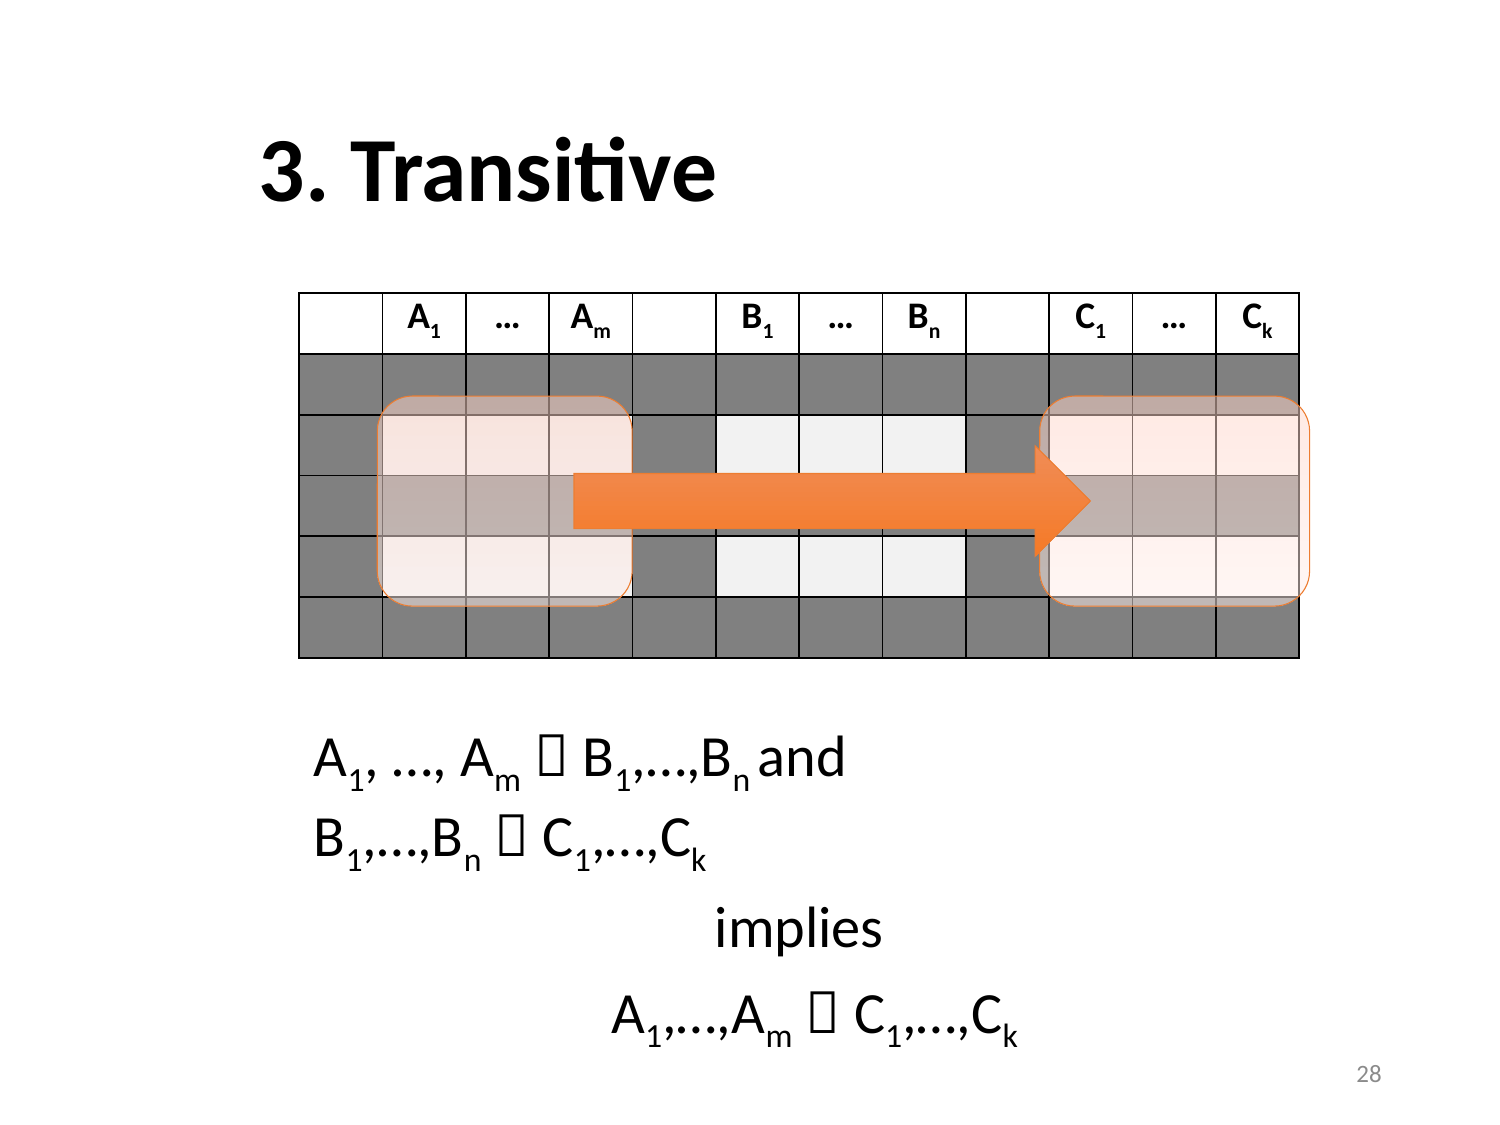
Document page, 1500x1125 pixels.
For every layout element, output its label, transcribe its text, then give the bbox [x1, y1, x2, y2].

table_cell [633, 530, 715, 535]
table_cell [717, 416, 798, 472]
table_header … [1133, 294, 1215, 353]
table_header A1 [383, 294, 465, 353]
text_box A1,…,Am  C1,…,Ck [314, 967, 1315, 1062]
table_cell [633, 355, 715, 414]
table_cell [383, 598, 465, 657]
table_cell [717, 530, 798, 535]
table_cell [1133, 607, 1215, 657]
table_cell [467, 355, 548, 395]
table_cell [300, 598, 382, 657]
table_cell [967, 530, 1034, 535]
table_cell [883, 537, 965, 596]
table_cell [883, 416, 965, 472]
table_cell [967, 598, 1048, 657]
title 3. Transitive [243, 101, 1257, 243]
table_cell [1050, 355, 1132, 404]
text_box [573, 444, 1092, 558]
table_cell [1217, 599, 1298, 657]
table_header [967, 294, 1048, 353]
table_cell [633, 416, 715, 472]
table_cell [800, 530, 882, 535]
table_header … [467, 294, 548, 353]
table_cell [550, 355, 632, 414]
table_header [633, 294, 715, 353]
table_cell [800, 355, 882, 414]
table_cell [624, 582, 632, 596]
table_header B1 [717, 294, 798, 353]
table_cell [883, 355, 965, 414]
table_cell [967, 355, 1048, 414]
table_cell [717, 537, 798, 596]
table_cell [300, 355, 382, 414]
table_cell [1217, 355, 1298, 403]
table_cell [300, 537, 382, 596]
table_cell [550, 598, 632, 657]
table_header … [800, 294, 882, 353]
table_cell [800, 598, 882, 657]
text_box A1, …, Am  B1,…,Bn and B1,…,Bn  C1,…,Ck [299, 711, 1300, 881]
table_header Ck [1217, 294, 1298, 353]
table_cell [300, 416, 379, 475]
text_box implies [299, 881, 1300, 967]
table_header Bn [883, 294, 965, 353]
table_cell [717, 598, 798, 657]
text_box [1039, 395, 1311, 607]
table_header [300, 294, 382, 353]
table_cell [967, 537, 1048, 596]
table_cell [800, 537, 882, 596]
text_box [376, 395, 633, 607]
table_cell [1133, 355, 1215, 395]
table_cell [883, 598, 965, 657]
slide_number 28 [1059, 1042, 1397, 1103]
table_cell [633, 598, 715, 657]
table_header C1 [1050, 294, 1132, 353]
table_header Am [550, 294, 632, 353]
table_cell [883, 530, 965, 535]
table_cell [1050, 598, 1132, 657]
table_cell [383, 355, 465, 409]
table_cell [300, 476, 376, 535]
table_cell [717, 355, 798, 414]
table_cell [800, 416, 882, 472]
table_cell [467, 607, 548, 657]
table_cell [967, 416, 1042, 472]
table_cell [633, 537, 715, 596]
